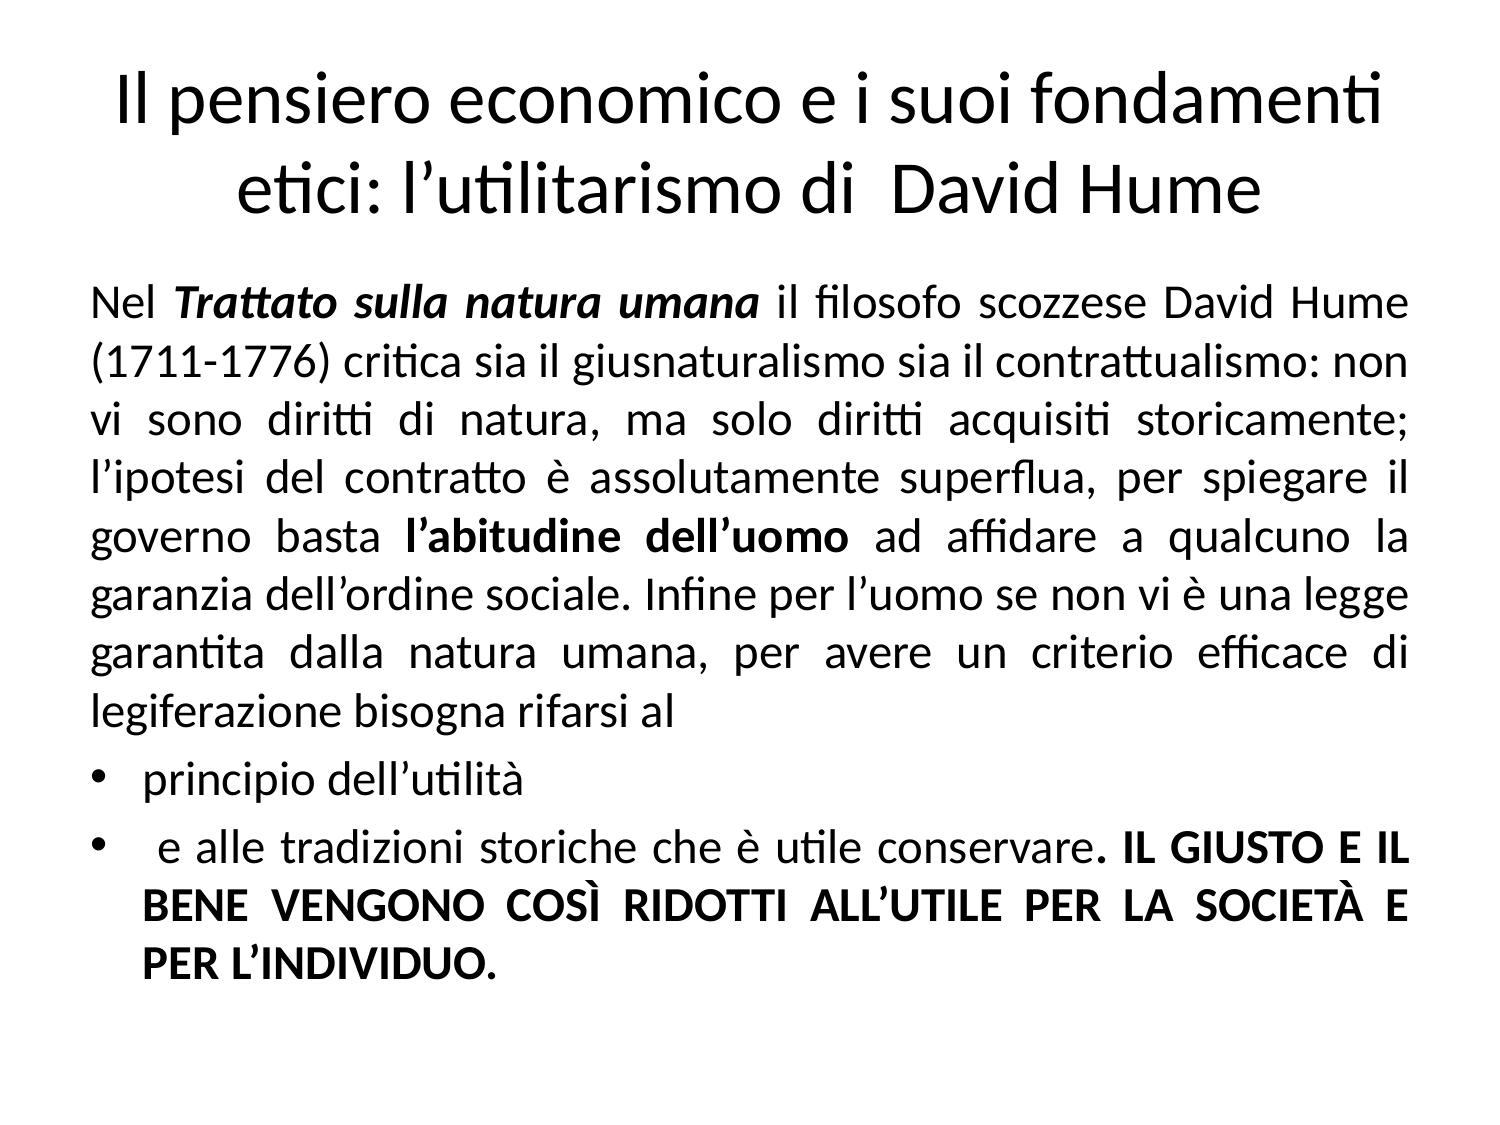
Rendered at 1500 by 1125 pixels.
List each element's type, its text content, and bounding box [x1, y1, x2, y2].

list Nel Trattato sulla natura umana il filosofo scozzese David Hume (1711-1776) critica sia il giusnaturalismo sia il contrattualismo: non vi sono diritti di natura, ma solo diritti acquisiti storicamente; l’ipotesi del contratto è assolutamente superflua, per spiegare il governo basta l’abitudine dell’uomo ad affidare a qualcuno la garanzia dell’ordine sociale. Infine per l’uomo se non vi è una legge garantita dalla natura umana, per avere un criterio efficace di legiferazione bisogna rifarsi al principio dell’utilità e alle tradizioni storiche che è utile conservare. Il giusto e il bene vengono così ridotti all’utile per la società e per l’individuo. [75, 262, 1425, 1005]
title Il pensiero economico e i suoi fondamenti etici: l’utilitarismo di David Hume [75, 45, 1425, 233]
